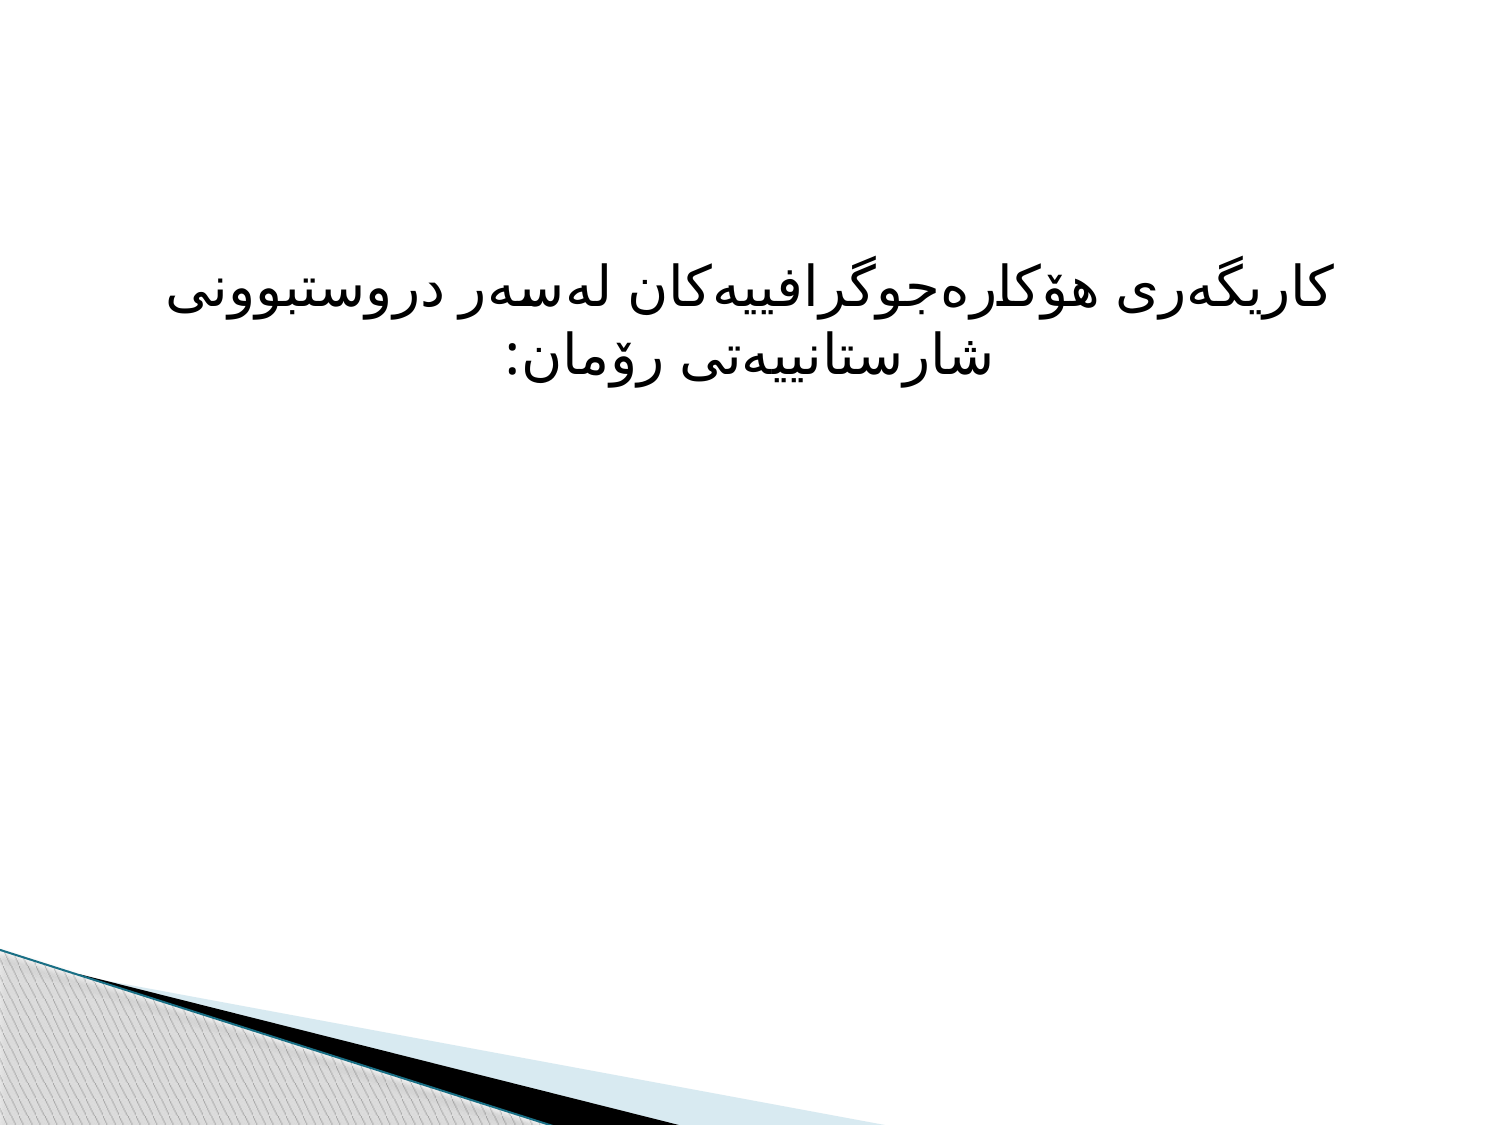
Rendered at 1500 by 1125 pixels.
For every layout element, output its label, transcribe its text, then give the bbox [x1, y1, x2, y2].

list كاریگه‌ری هۆكاره‌جوگرافییه‌كان له‌سه‌ر دروستبوونی شارستانییه‌تی رۆمان: [75, 243, 1425, 986]
